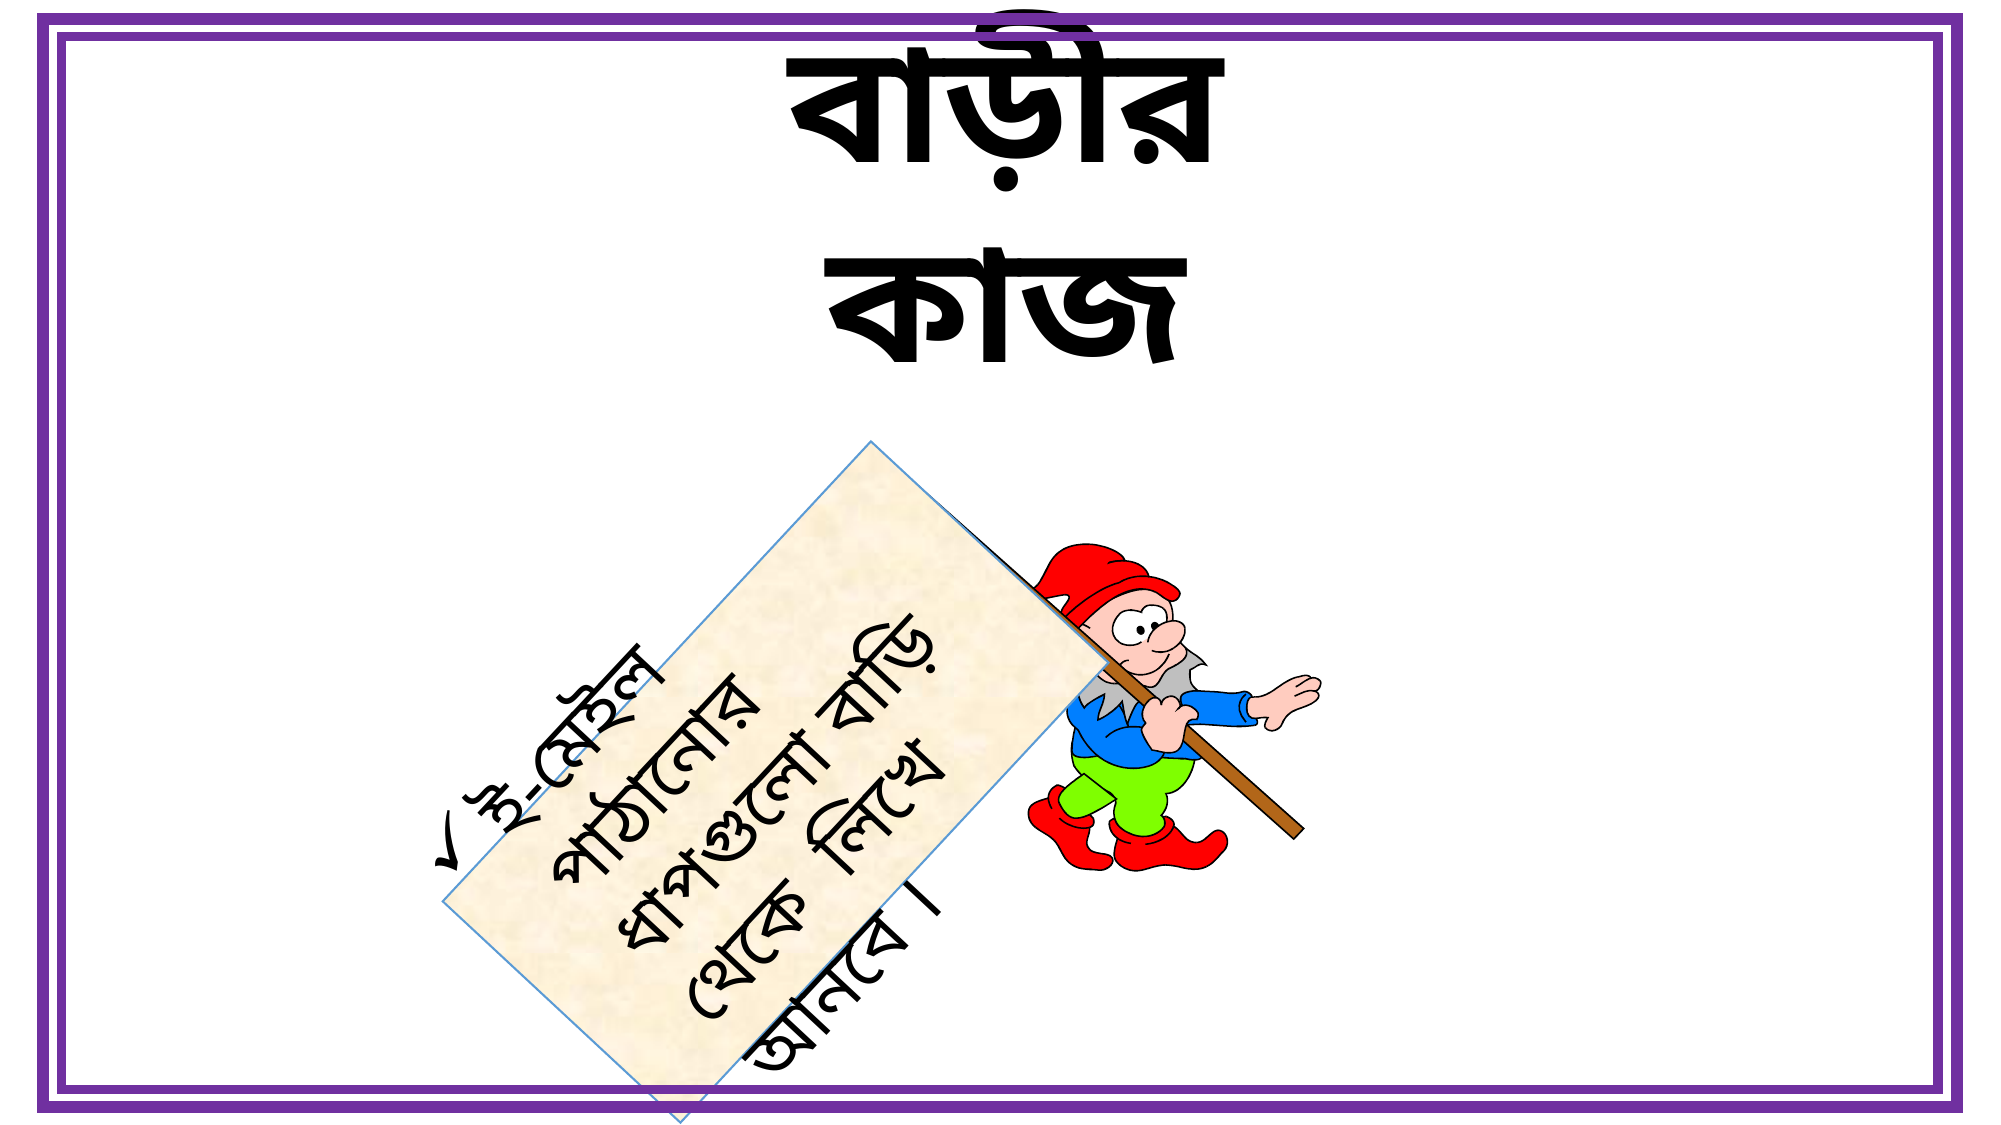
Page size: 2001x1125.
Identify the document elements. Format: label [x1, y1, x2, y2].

picture [673, 1113, 687, 1120]
text_box [43, 18, 1958, 1108]
